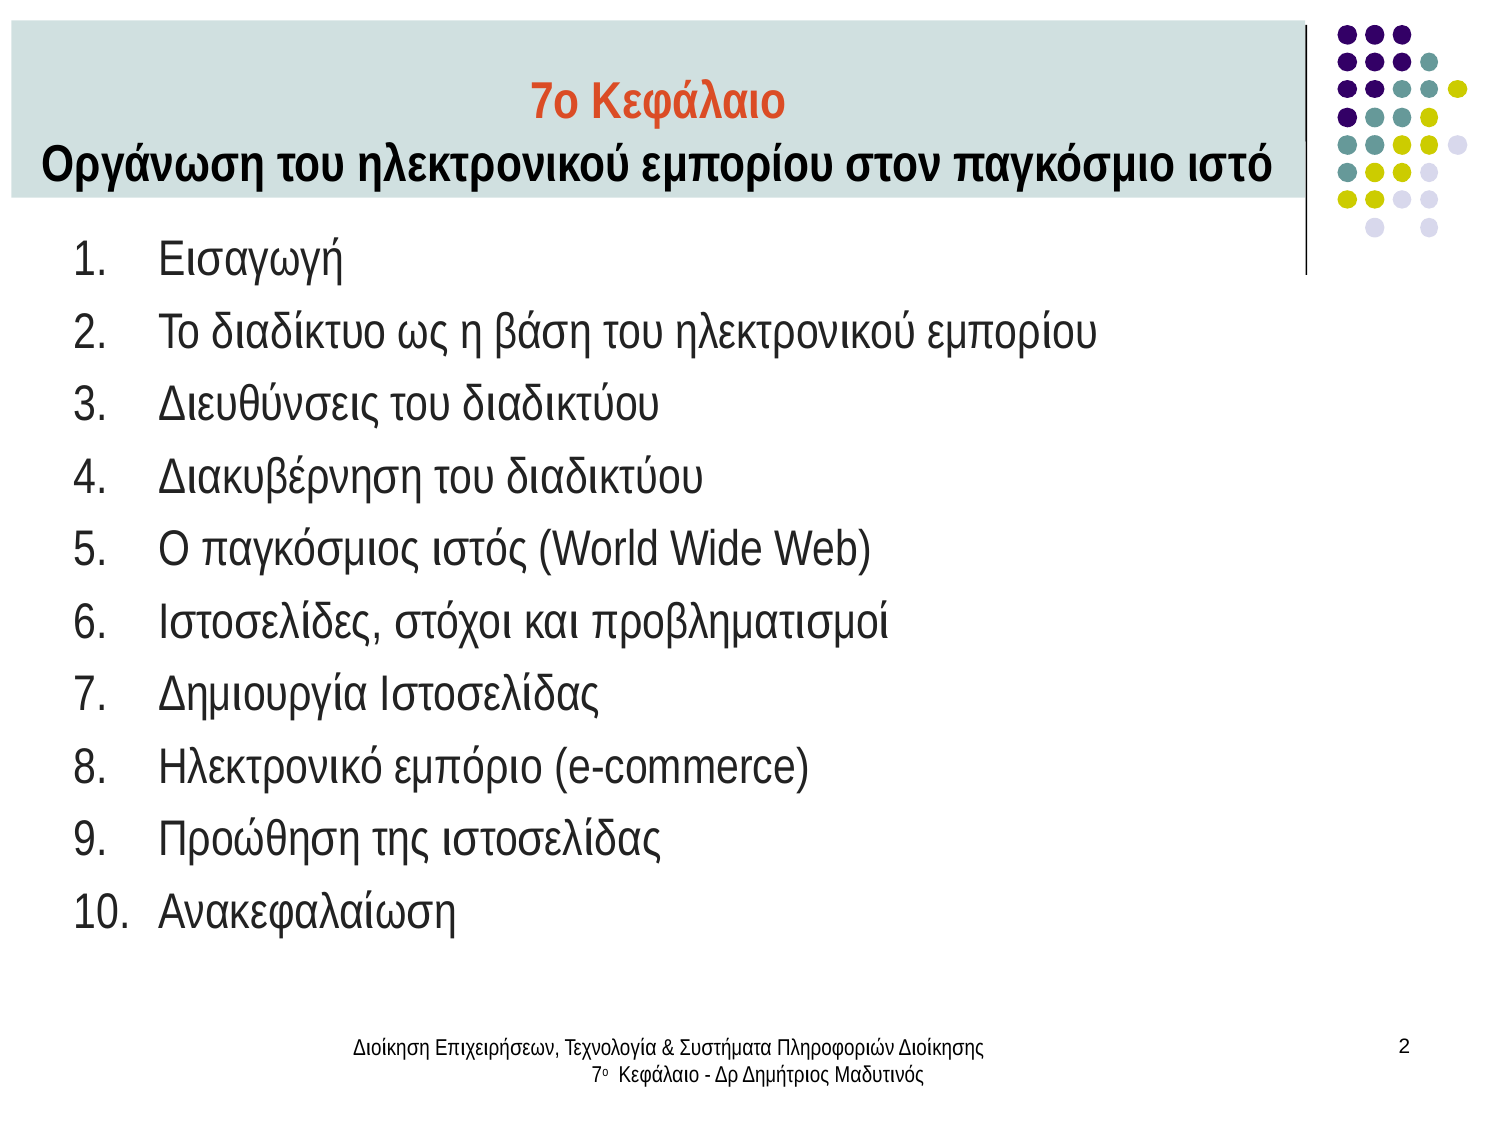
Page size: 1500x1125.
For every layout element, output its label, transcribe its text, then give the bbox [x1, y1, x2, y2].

slide_number 2 [1123, 1025, 1425, 1100]
text_box Εισαγωγή Το διαδίκτυο ως η βάση του ηλεκτρονικού εμπορίου Διευθύνσεις του διαδικτύου Διακυβέρνηση του διαδικτύου Ο παγκόσμιος ιστός (World Wide Web) Ιστοσελίδες, στόχοι και προβληματισμοί Δημιουργία Ιστοσελίδας Ηλεκτρονικό εμπόριο (e-commerce) Προώθηση της ιστοσελίδας Ανακεφαλαίωση [58, 218, 1306, 946]
footer Διοίκηση Επιχειρήσεων, Τεχνολογία & Συστήματα Πληροφοριών Διοίκησης 7ο Κεφάλαιο - Δρ Δημήτριος Μαδυτινός [336, 1025, 1123, 1100]
text_box 7ο Κεφάλαιο Οργάνωση του ηλεκτρονικού εμπορίου στον παγκόσμιο ιστό [11, 20, 1306, 198]
